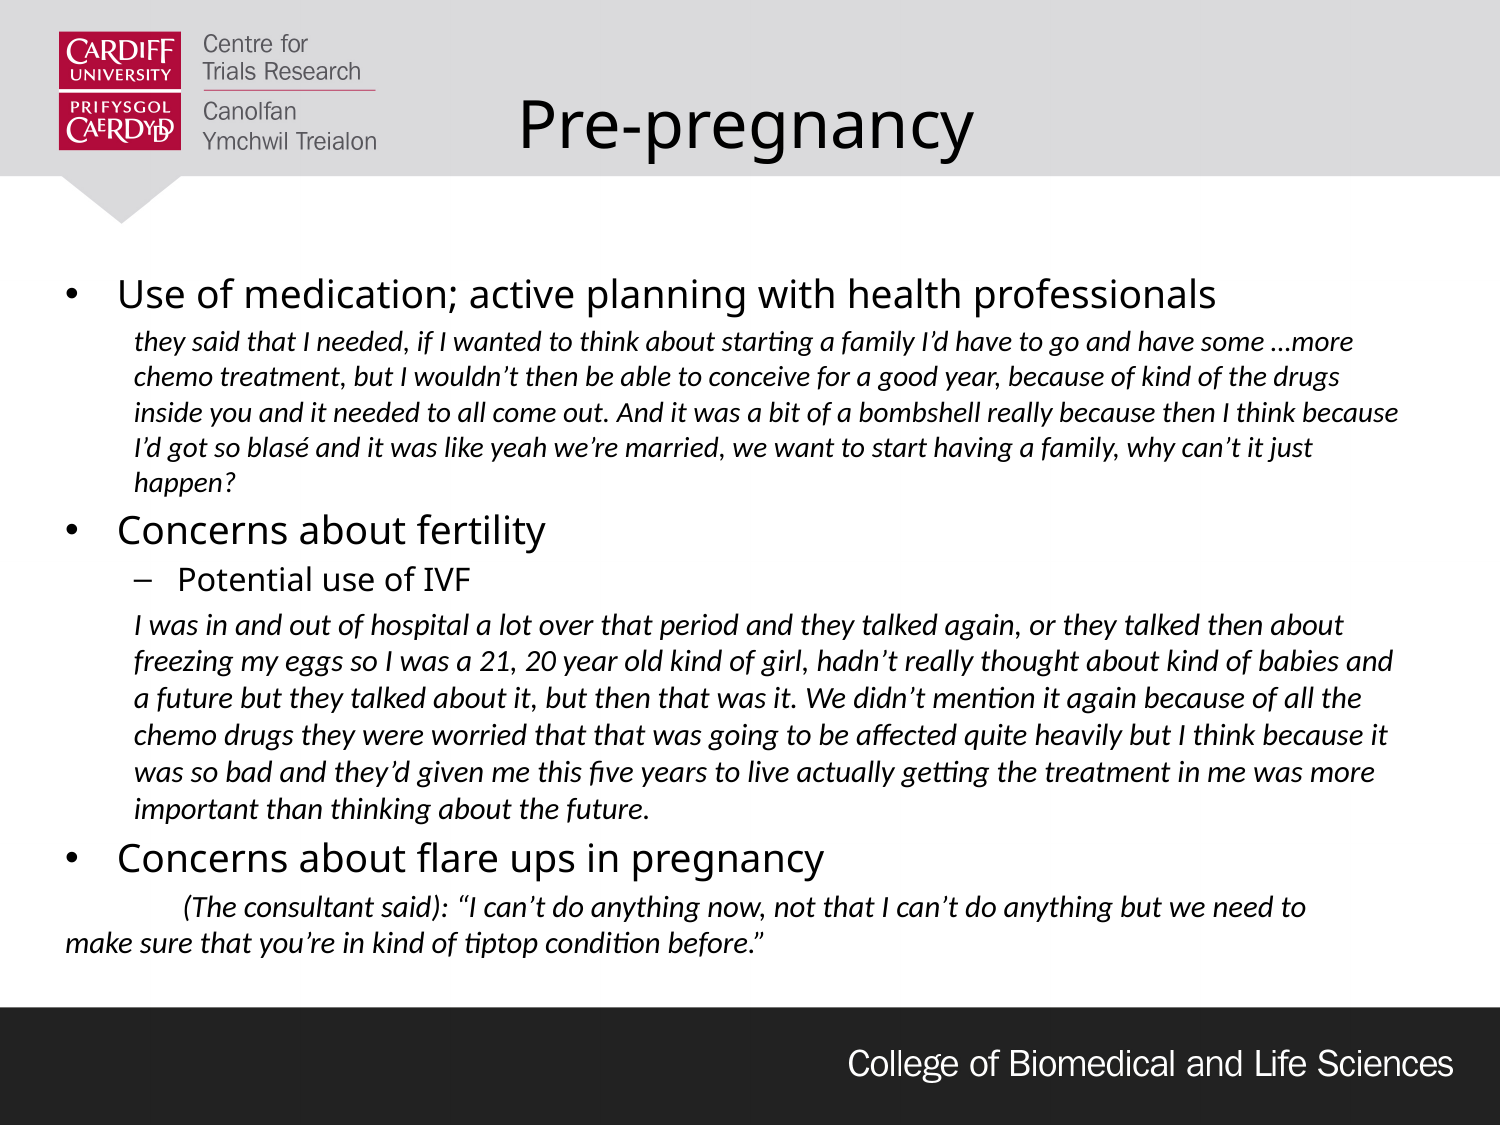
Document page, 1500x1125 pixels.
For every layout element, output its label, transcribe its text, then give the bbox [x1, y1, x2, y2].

title Pre-pregnancy [502, 75, 1437, 170]
list Use of medication; active planning with health professionals they said that I needed, if I wanted to think about starting a family I’d have to go and have some …more chemo treatment, but I wouldn’t then be able to conceive for a good year, because of kind of the drugs inside you and it needed to all come out. And it was a bit of a bombshell really because then I think because I’d got so blasé and it was like yeah we’re married, we want to start having a family, why can’t it just happen? Concerns about fertility Potential use of IVF I was in and out of hospital a lot over that period and they talked again, or they talked then about freezing my eggs so I was a 21, 20 year old kind of girl, hadn’t really thought about kind of babies and a future but they talked about it, but then that was it. We didn’t mention it again because of all the chemo drugs they were worried that that was going to be affected quite heavily but I think because it was so bad and they’d given me this five years to live actually getting the treatment in me was more important than thinking about the future. Concerns about flare ups in pregnancy (The consultant said): “I can’t do anything now, not that I can’t do anything but we need to make sure that you’re in kind of tiptop condition before.” [50, 262, 1425, 977]
picture [0, 0, 1500, 1125]
